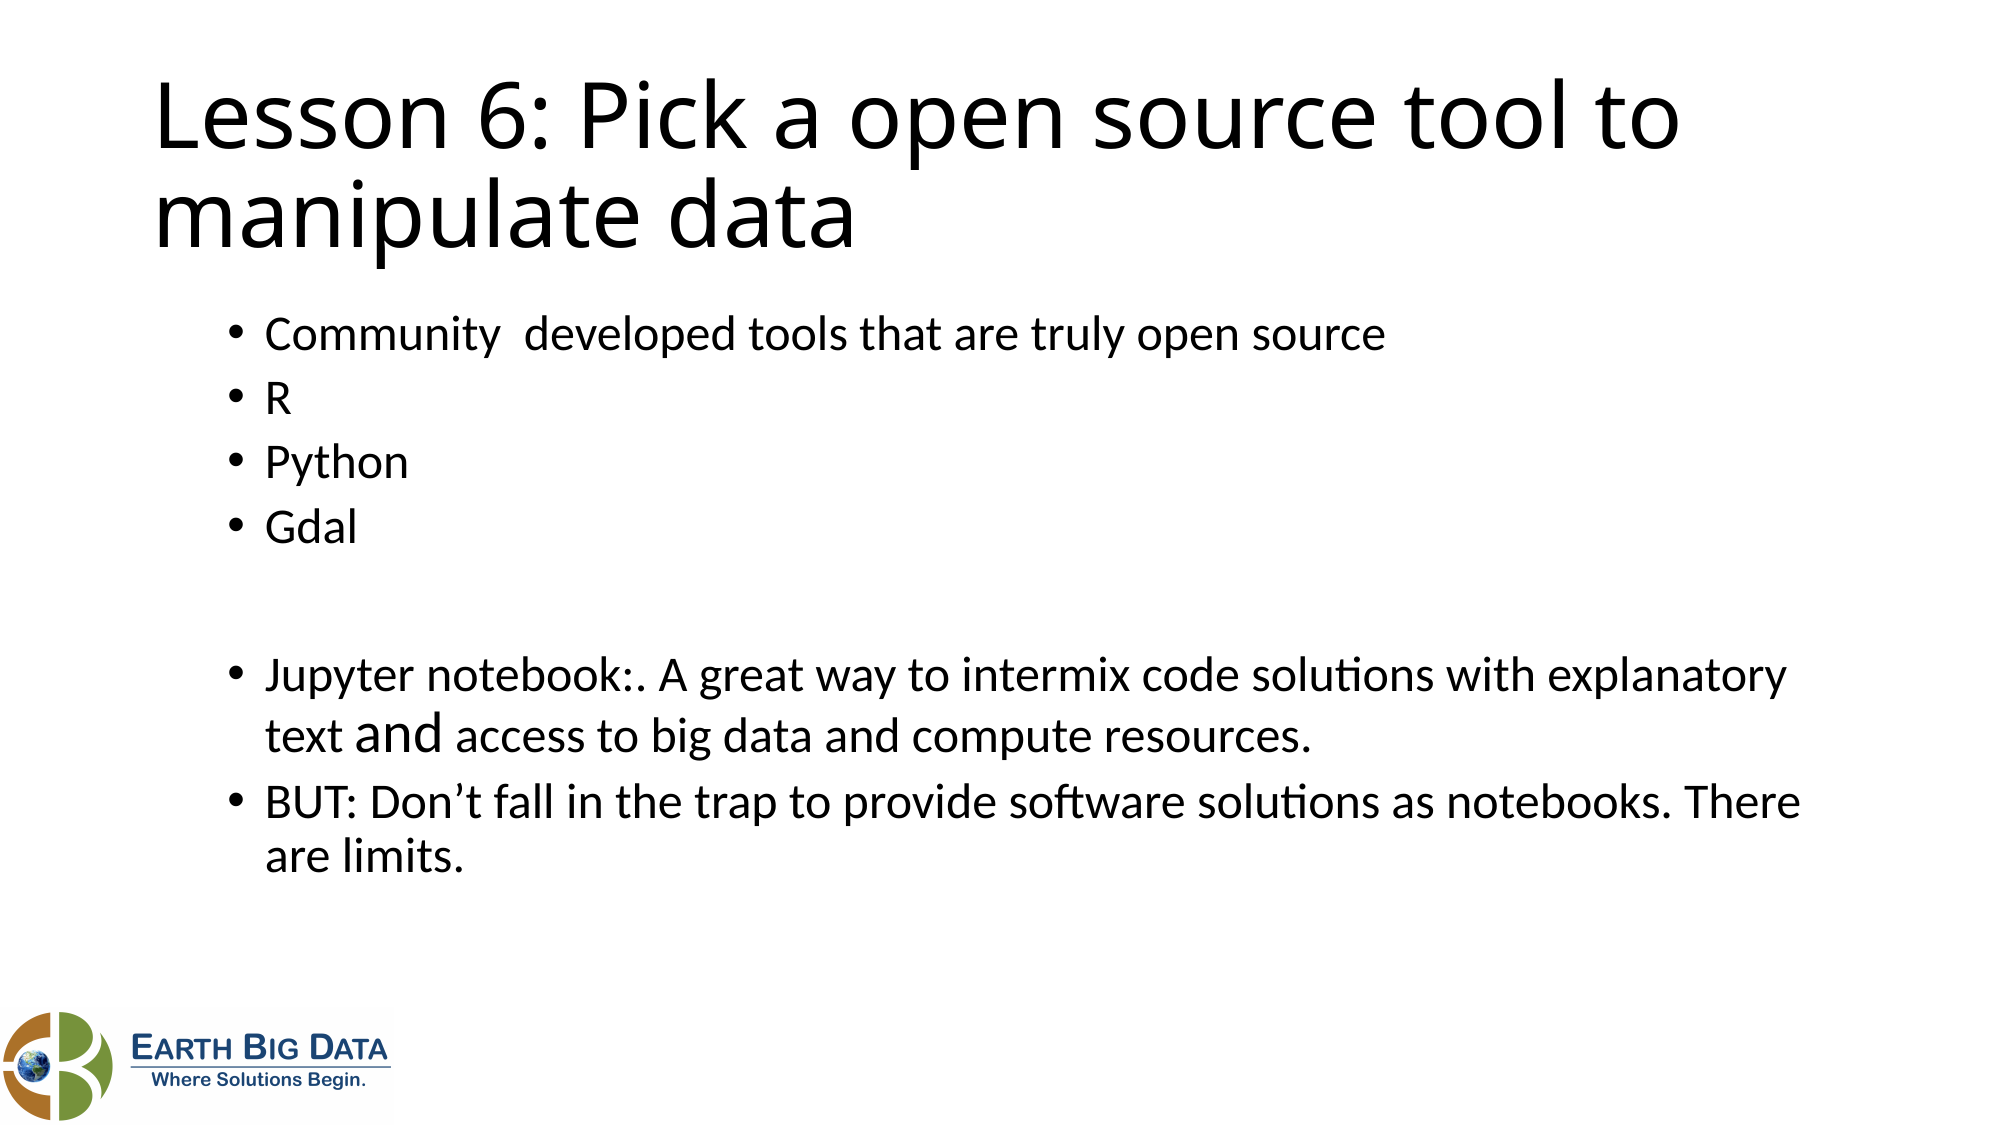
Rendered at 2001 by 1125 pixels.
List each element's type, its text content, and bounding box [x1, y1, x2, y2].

list Community developed tools that are truly open source R Python Gdal Jupyter notebook:. A great way to intermix code solutions with explanatory text and access to big data and compute resources. BUT: Don’t fall in the trap to provide software solutions as notebooks. There are limits. [137, 299, 1863, 1014]
picture [0, 1007, 394, 1125]
title Lesson 6: Pick a open source tool to manipulate data [137, 59, 1863, 278]
